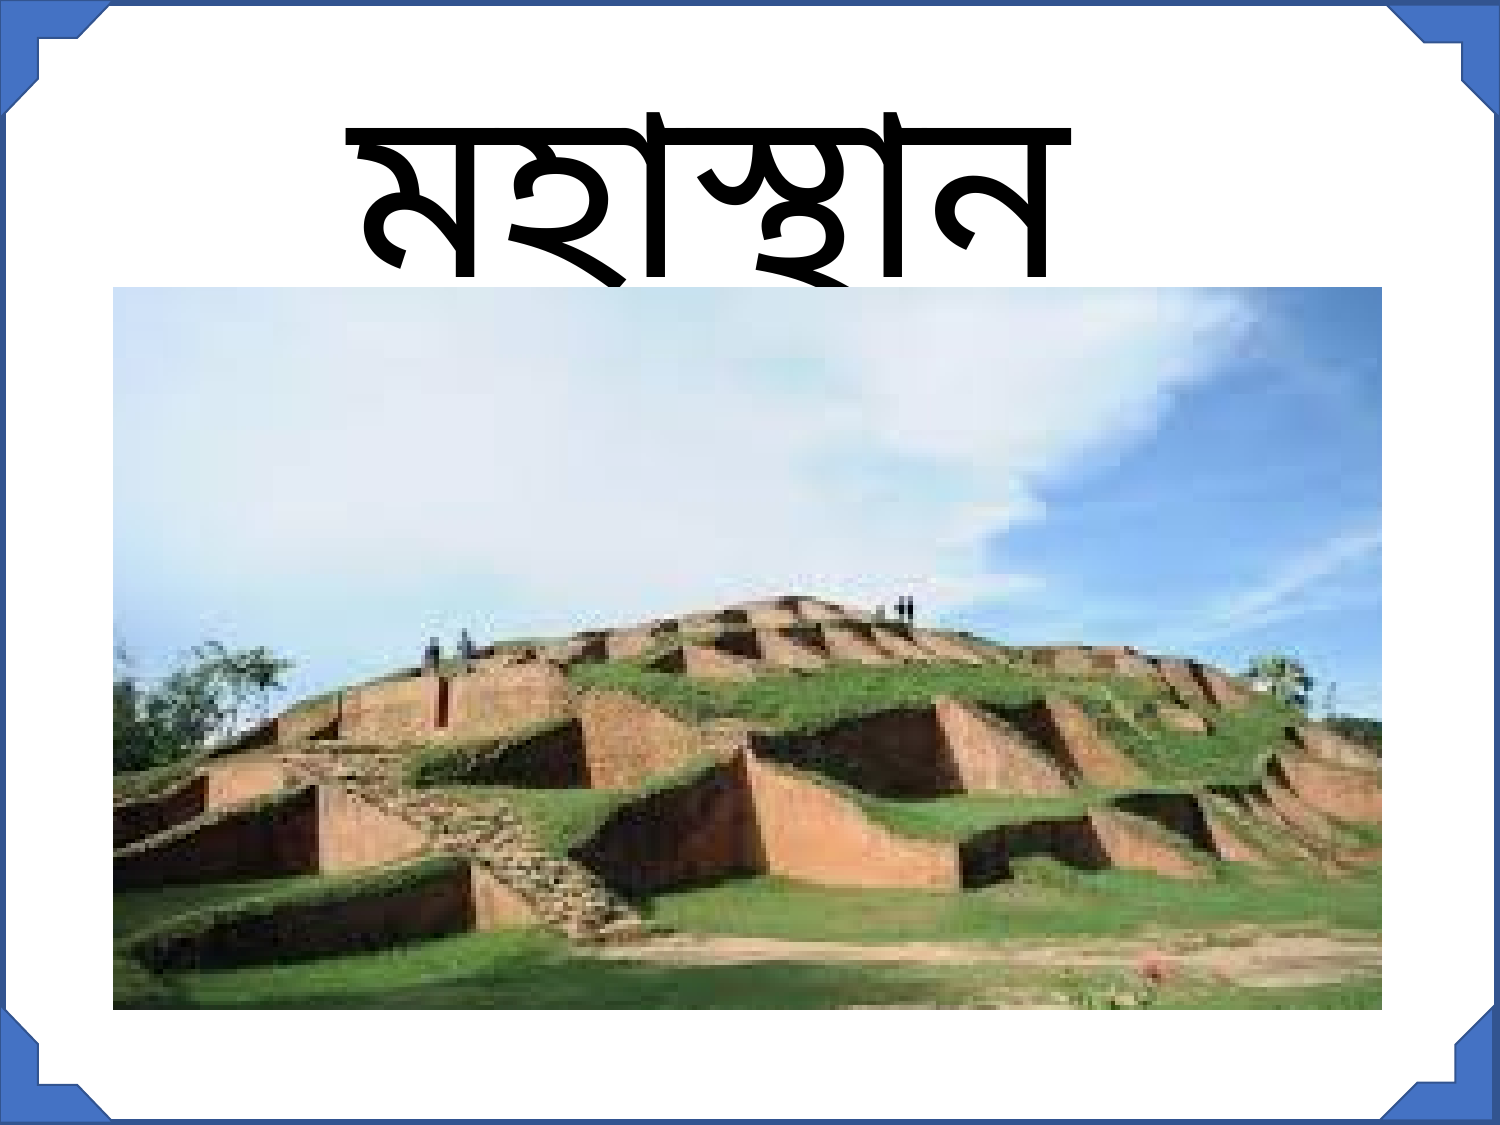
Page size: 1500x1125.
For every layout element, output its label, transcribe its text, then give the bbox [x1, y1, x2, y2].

text_box [1377, 1004, 1495, 1122]
text_box [0, 0, 1500, 1125]
text_box মহাস্থানগড় [334, 30, 1207, 287]
text_box [0, 0, 115, 120]
picture [113, 287, 1387, 1010]
text_box [1383, 3, 1500, 120]
text_box [0, 1003, 116, 1124]
